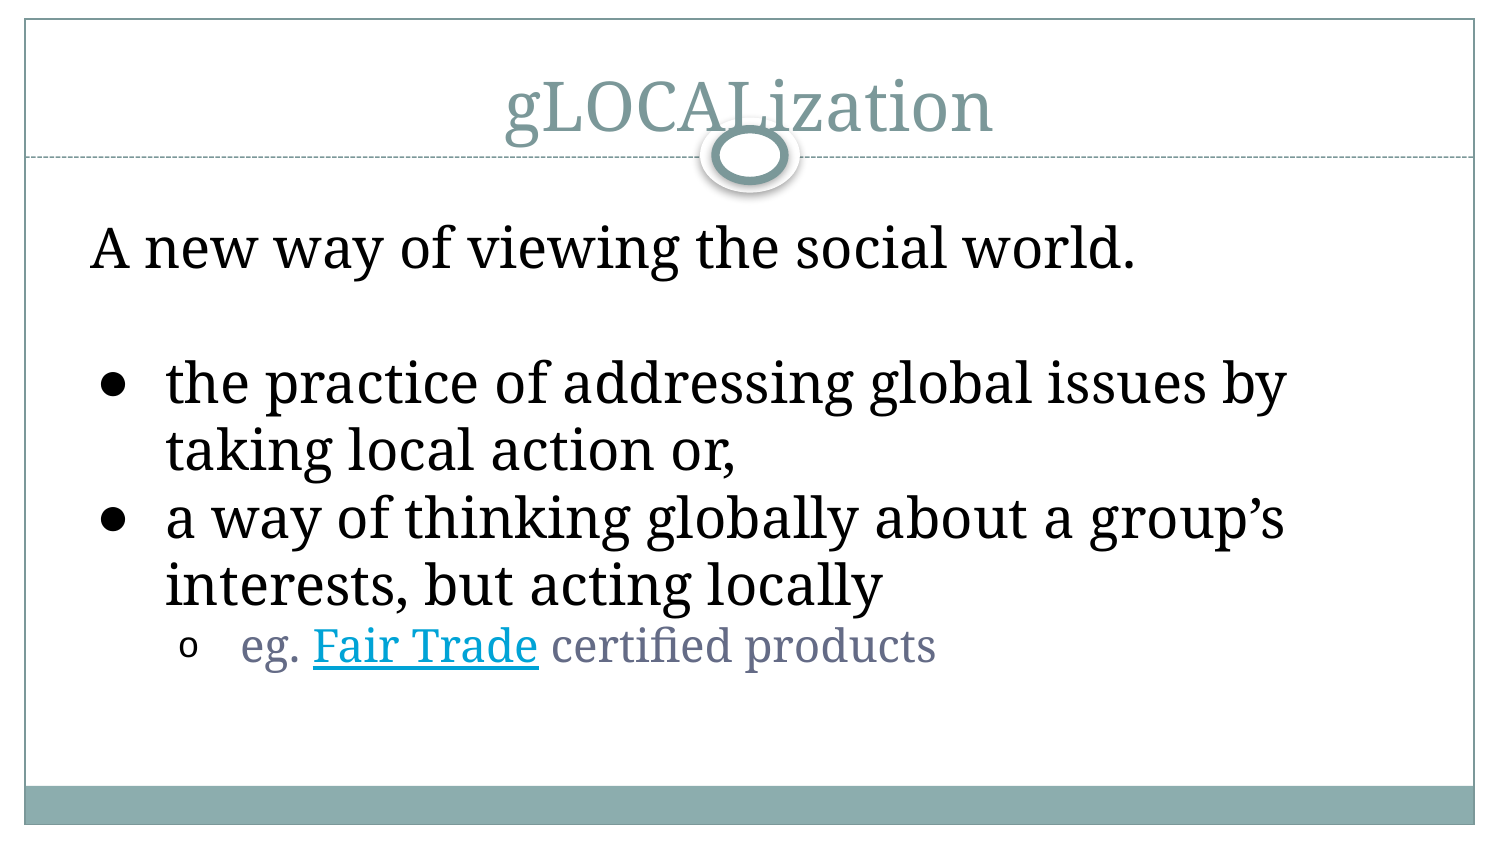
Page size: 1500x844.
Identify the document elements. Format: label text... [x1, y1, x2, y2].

list A new way of viewing the social world. the practice of addressing global issues by taking local action or, a way of thinking globally about a group’s interests, but acting locally eg. Fair Trade certified products [75, 196, 1425, 808]
title gLOCALization [75, 33, 1425, 175]
